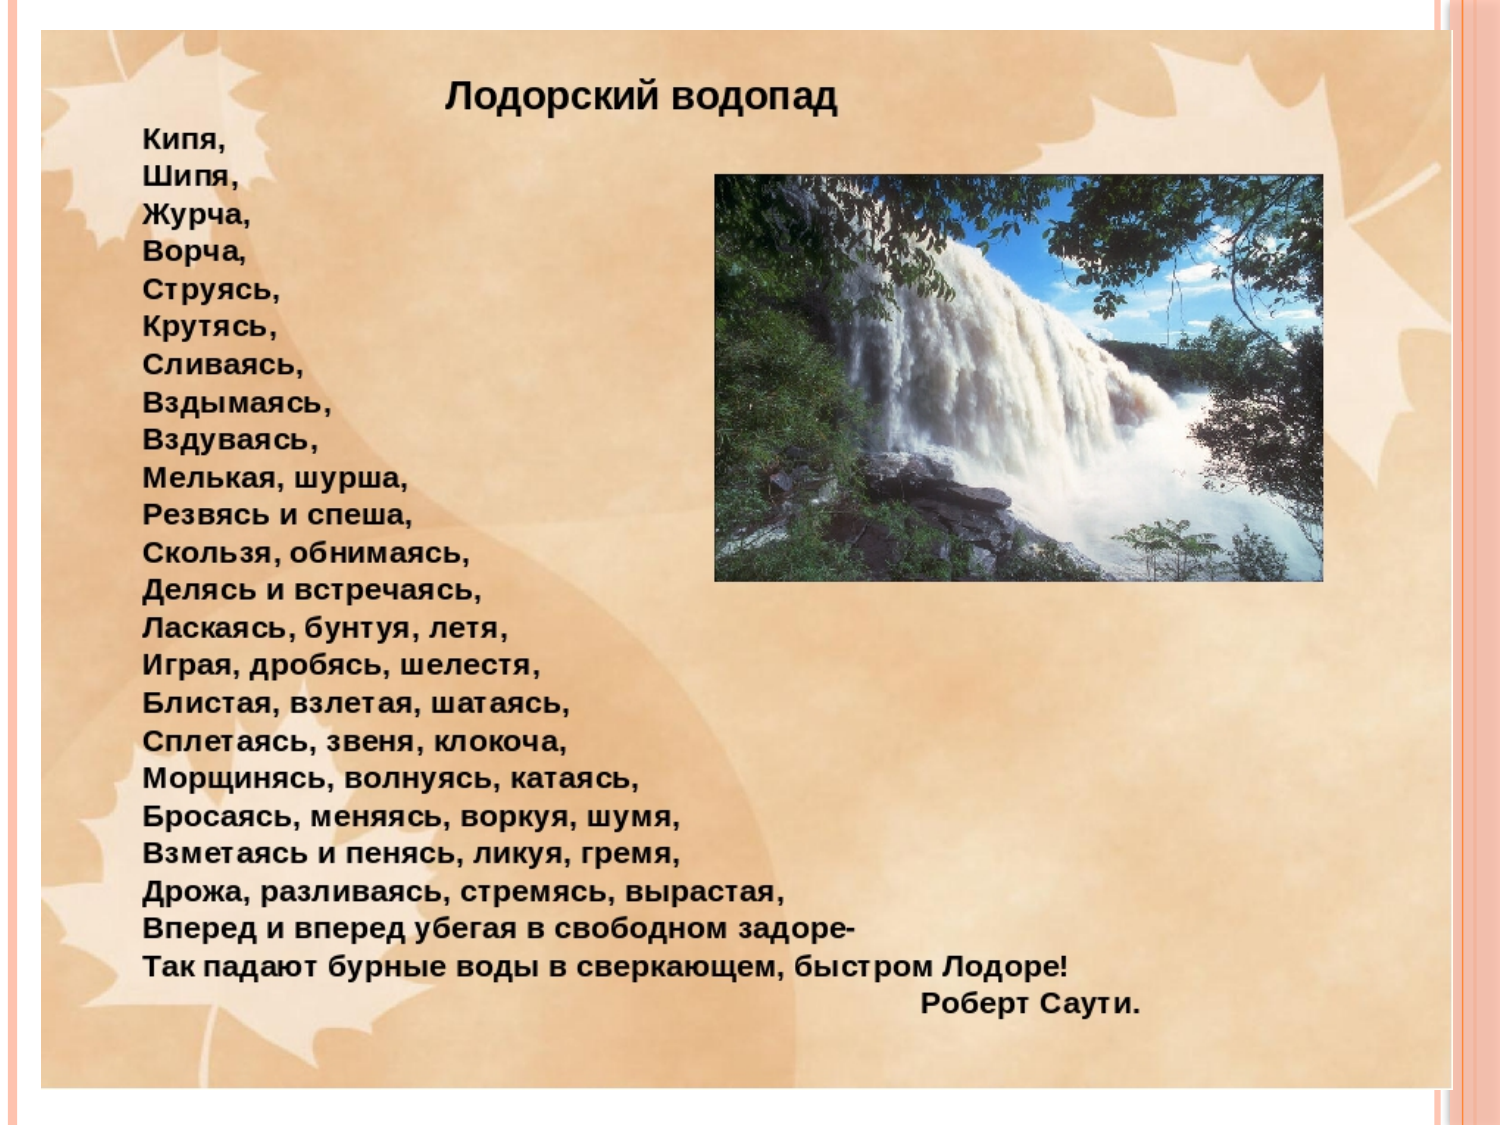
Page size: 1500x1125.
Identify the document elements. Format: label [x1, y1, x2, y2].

picture [40, 30, 1454, 1090]
